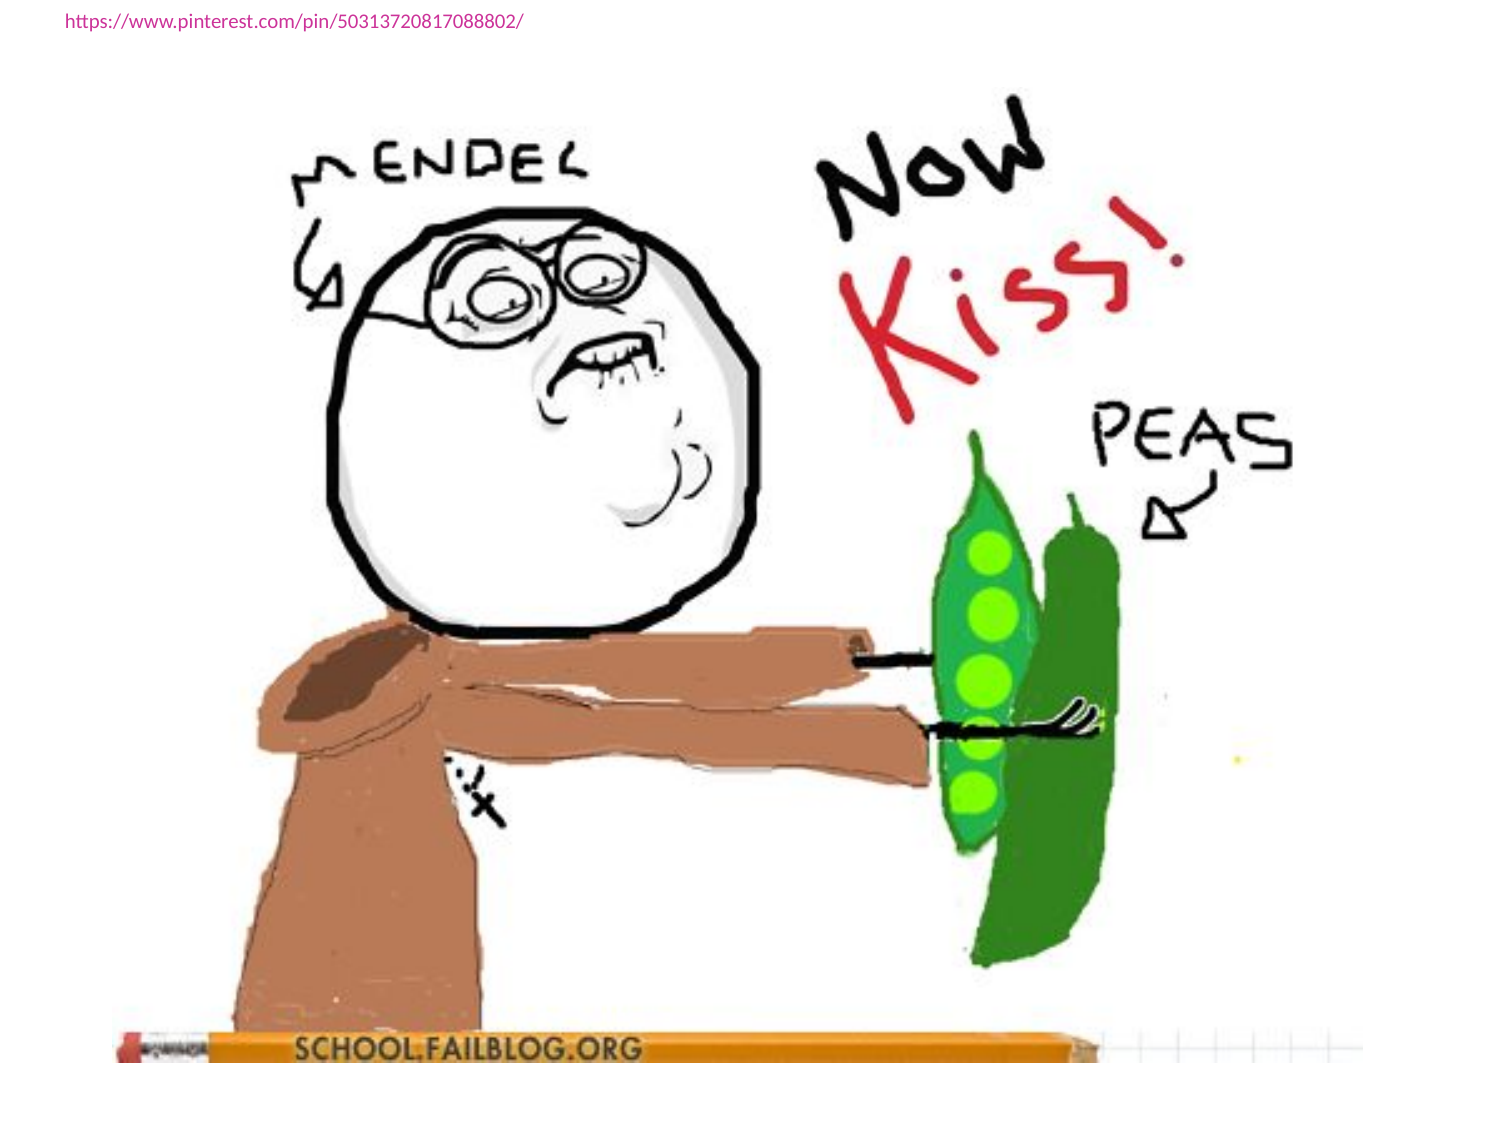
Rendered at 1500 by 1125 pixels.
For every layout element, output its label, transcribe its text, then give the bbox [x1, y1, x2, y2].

text_box https://www.pinterest.com/pin/50313720817088802/ [49, 0, 800, 40]
picture [112, 87, 1363, 1063]
